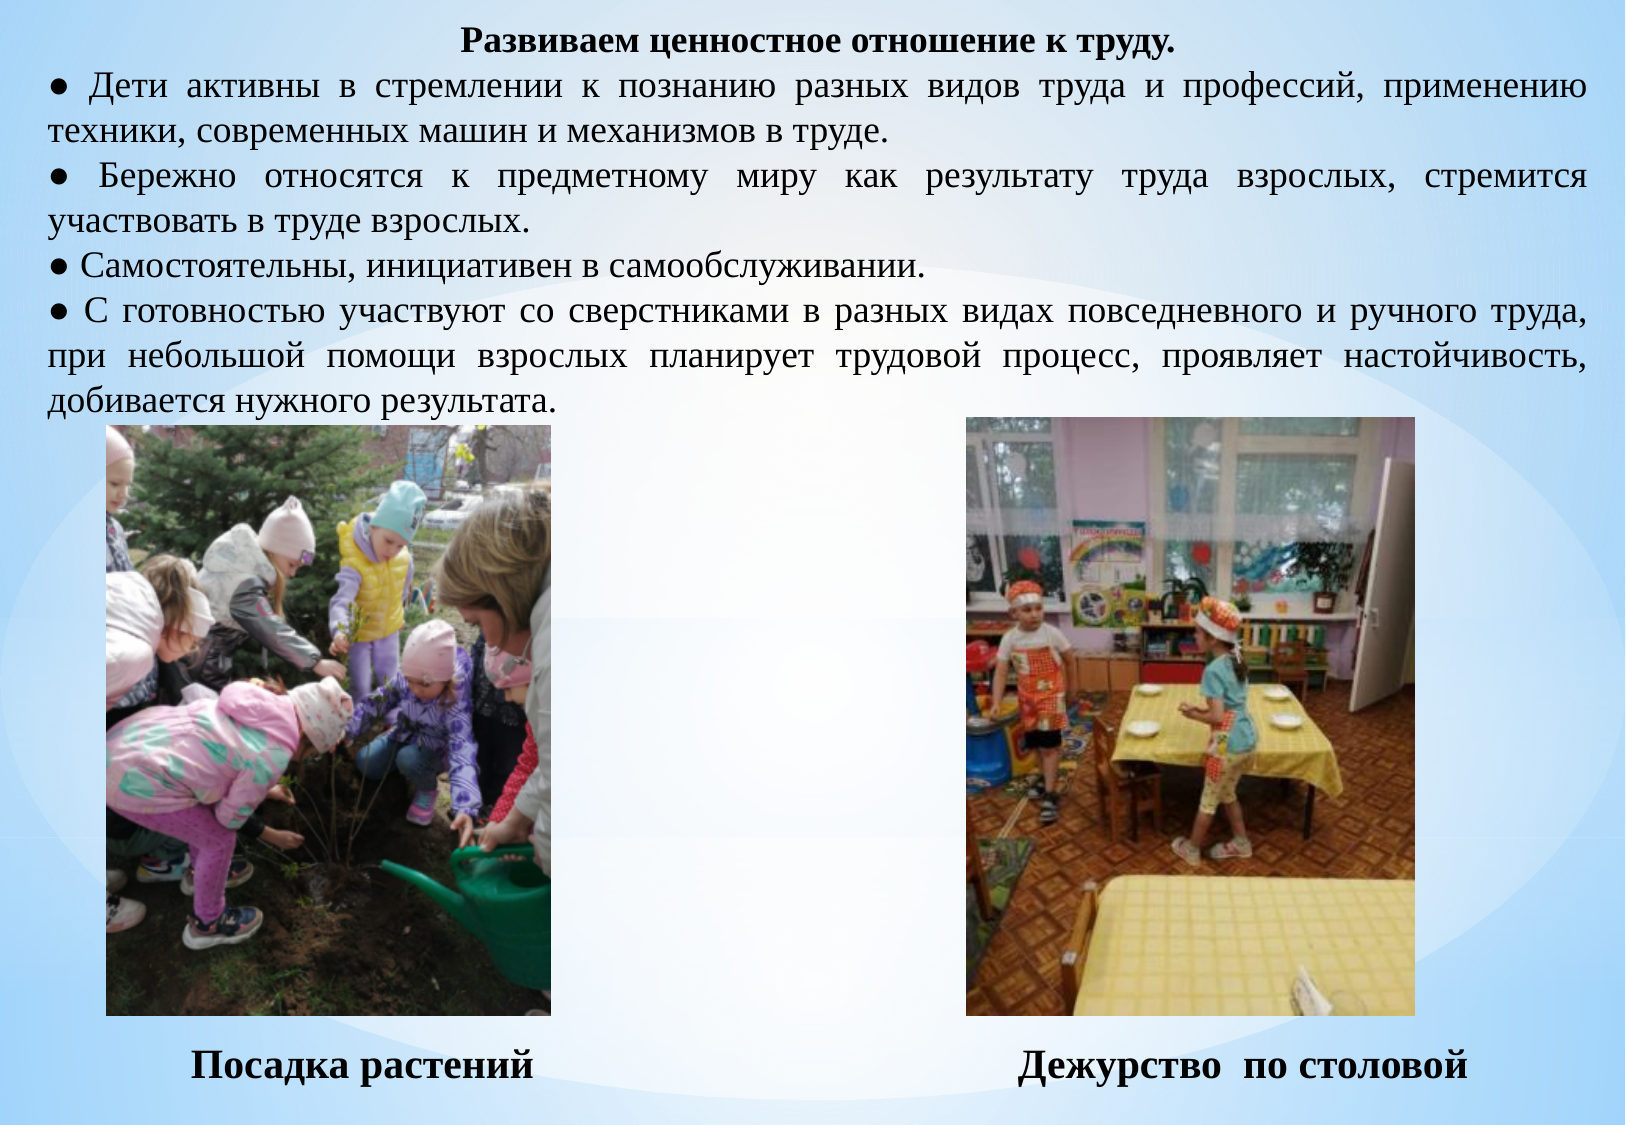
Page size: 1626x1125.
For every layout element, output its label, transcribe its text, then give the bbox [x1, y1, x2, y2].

text_box Посадка растений [175, 1029, 549, 1094]
picture [965, 416, 1416, 1016]
picture [106, 424, 551, 1016]
text_box Развиваем ценностное отношение к труду. ● Дети активны в стремлении к познанию разных видов труда и профессий, применению техники, современных машин и механизмов в труде. ● Бережно относятся к предметному миру как результату труда взрослых, стремится участвовать в труде взрослых. ● Самостоятельны, инициативен в самообслуживании. ● С готовностью участвуют со сверстниками в разных видах повседневного и ручного труда, при небольшой помощи взрослых планирует трудовой процесс, проявляет настойчивость, добивается нужного результата. [32, 7, 1604, 427]
text_box Дежурство по столовой [1003, 1029, 1484, 1094]
